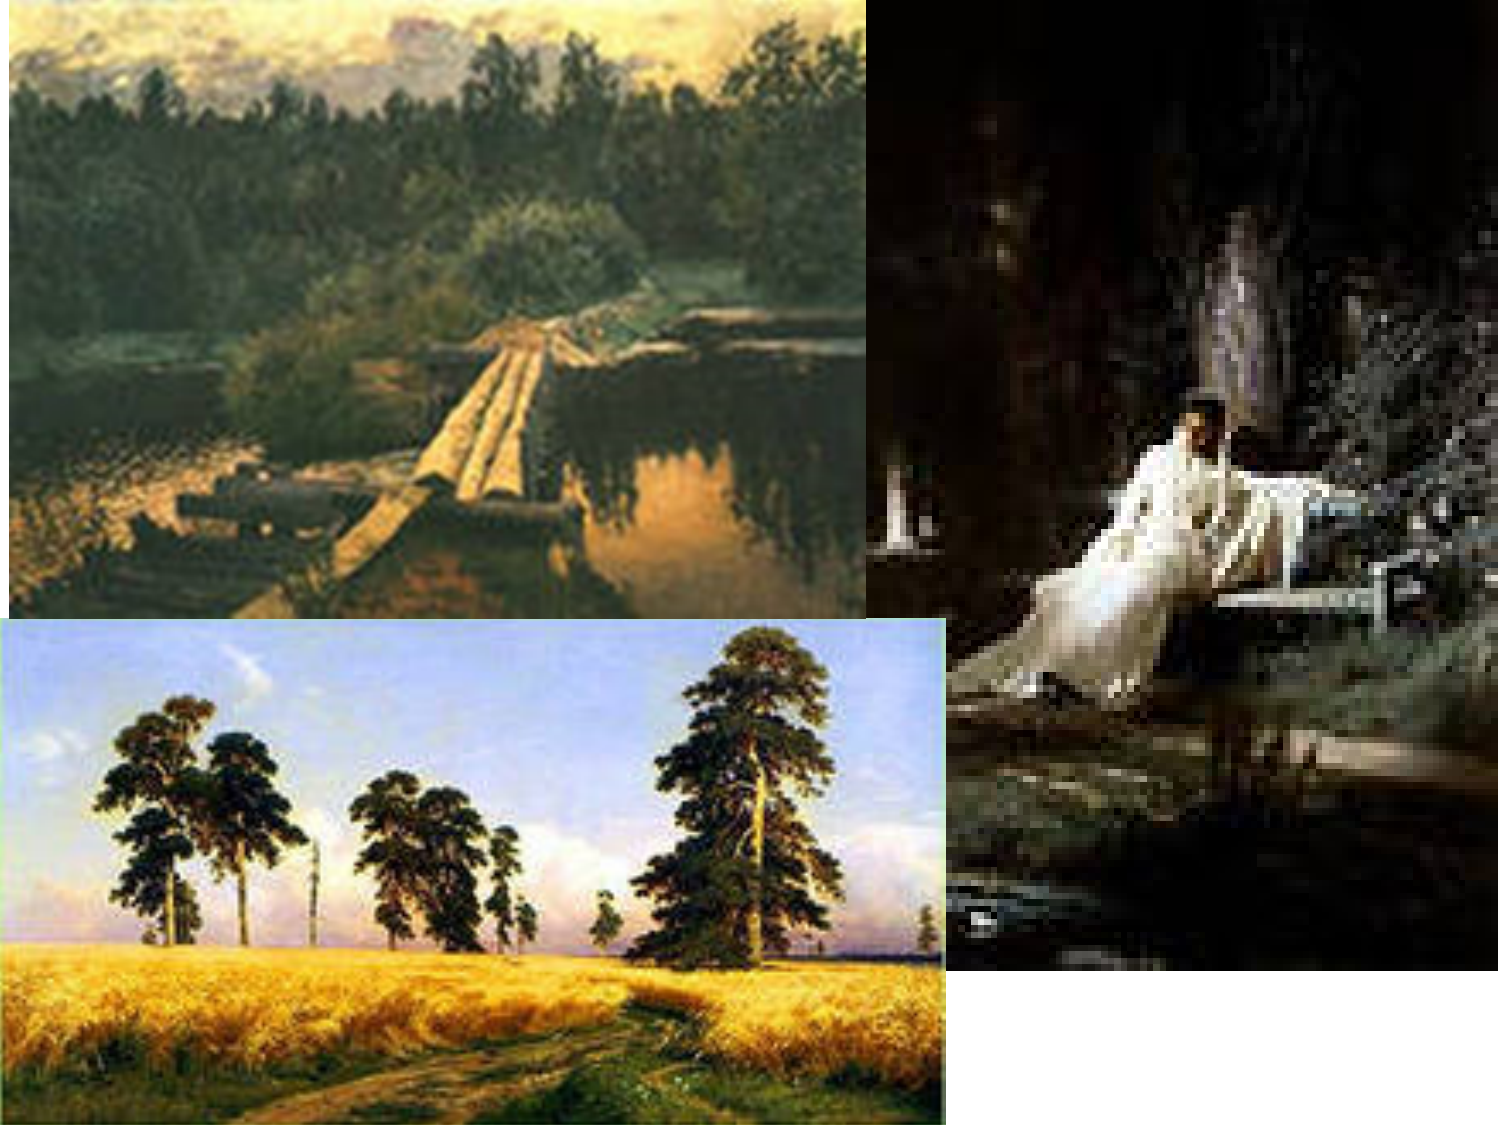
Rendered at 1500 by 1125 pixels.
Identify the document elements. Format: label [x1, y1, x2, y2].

list [867, 0, 1498, 971]
picture [0, 0, 946, 1125]
